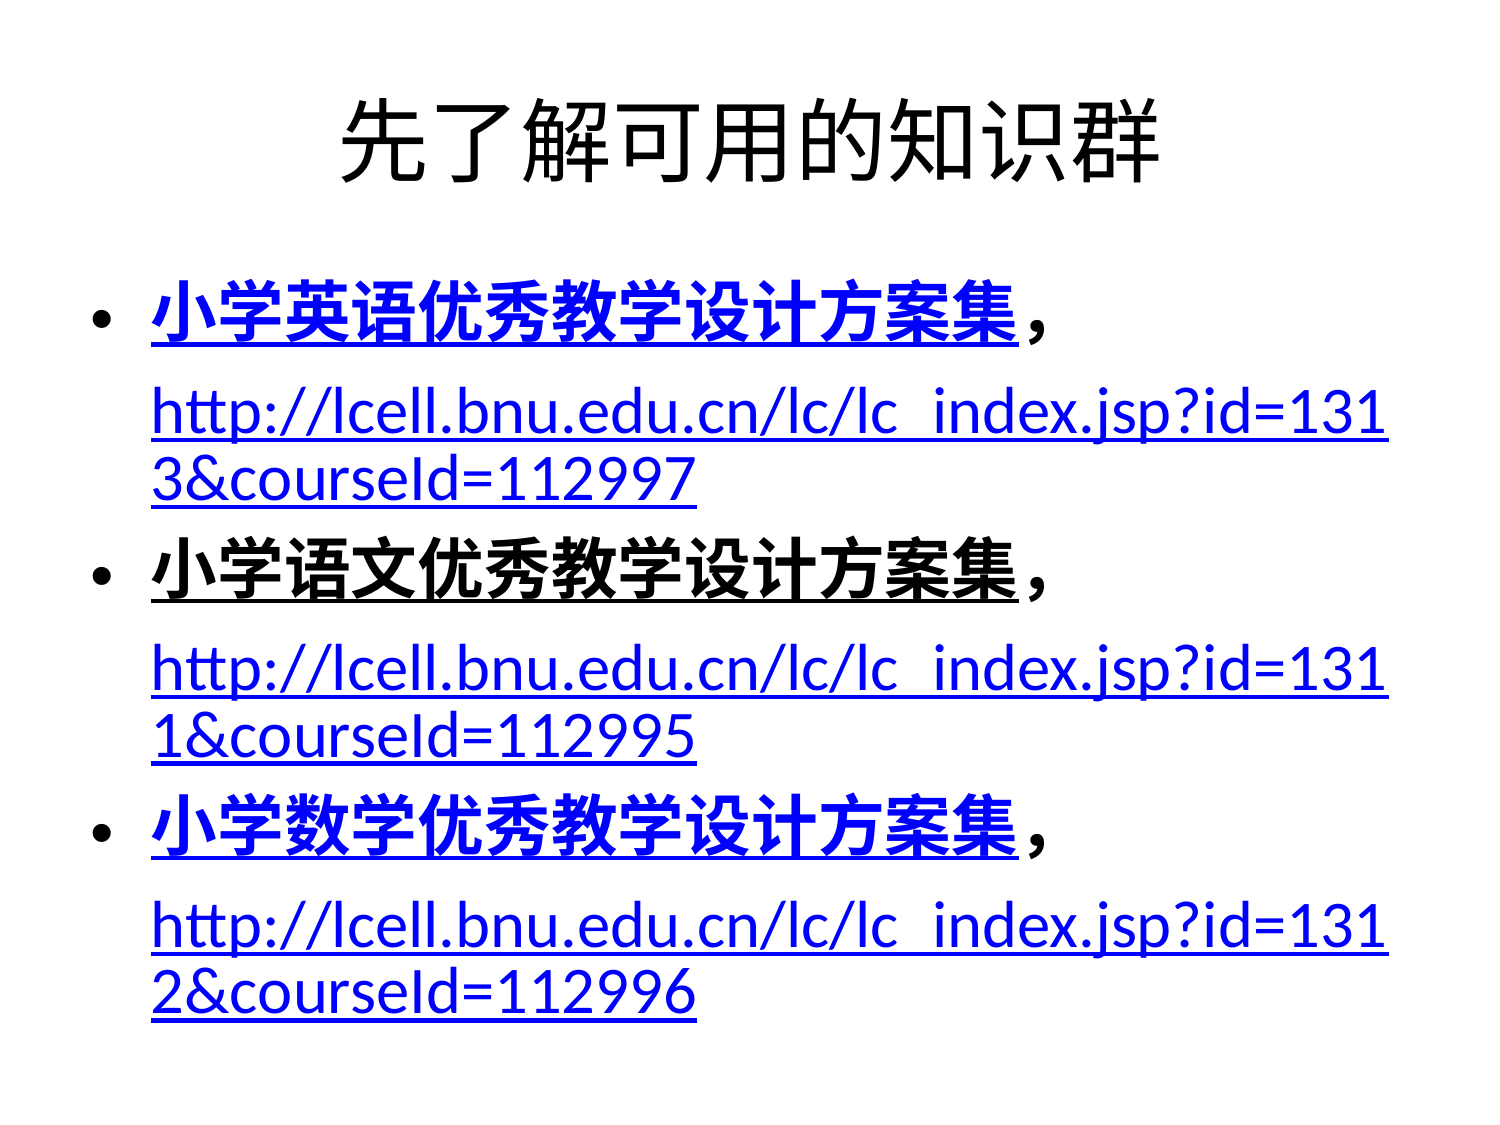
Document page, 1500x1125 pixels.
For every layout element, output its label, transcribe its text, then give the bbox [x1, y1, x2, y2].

title 先了解可用的知识群 [75, 45, 1425, 233]
list 小学英语优秀教学设计方案集，http://lcell.bnu.edu.cn/lc/lc_index.jsp?id=1313&courseId=112997 小学语文优秀教学设计方案集，http://lcell.bnu.edu.cn/lc/lc_index.jsp?id=1311&courseId=112995 小学数学优秀教学设计方案集，http://lcell.bnu.edu.cn/lc/lc_index.jsp?id=1312&courseId=112996 [75, 262, 1425, 1005]
